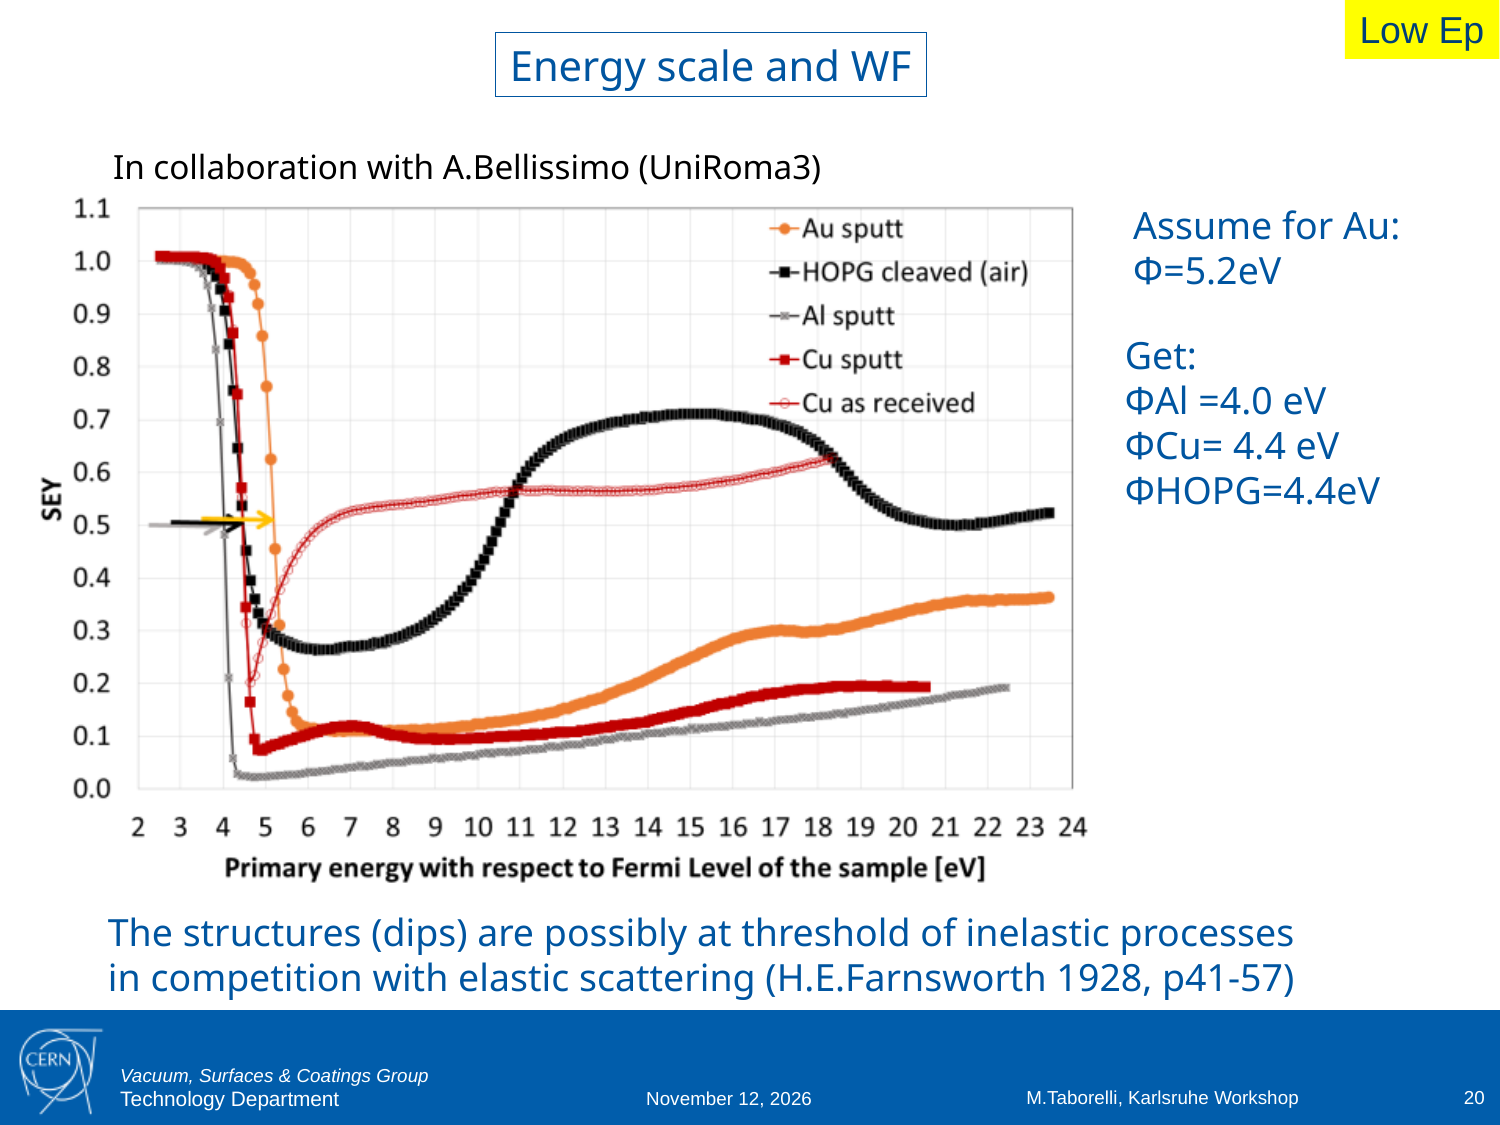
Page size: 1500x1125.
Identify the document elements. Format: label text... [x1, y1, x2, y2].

text_box Assume for Au: Φ=5.2eV [1118, 194, 1416, 300]
text_box Low Ep [1344, 0, 1500, 59]
picture [10, 187, 1097, 898]
slide_number 20 [1417, 1069, 1500, 1125]
text_box Get: ΦAl =4.0 eV ΦCu= 4.4 eV ΦHOPG=4.4eV [1110, 324, 1396, 610]
text_box In collaboration with A.Bellissimo (UniRoma3) [98, 139, 838, 178]
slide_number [631, 1070, 913, 1125]
text_box Energy scale and WF [495, 32, 927, 97]
footer M.Taborelli, Karlsruhe Workshop [925, 1069, 1401, 1125]
text_box The structures (dips) are possibly at threshold of inelastic processes in competition with elastic scattering (H.E.Farnsworth 1928, p41-57) [93, 901, 1321, 1007]
